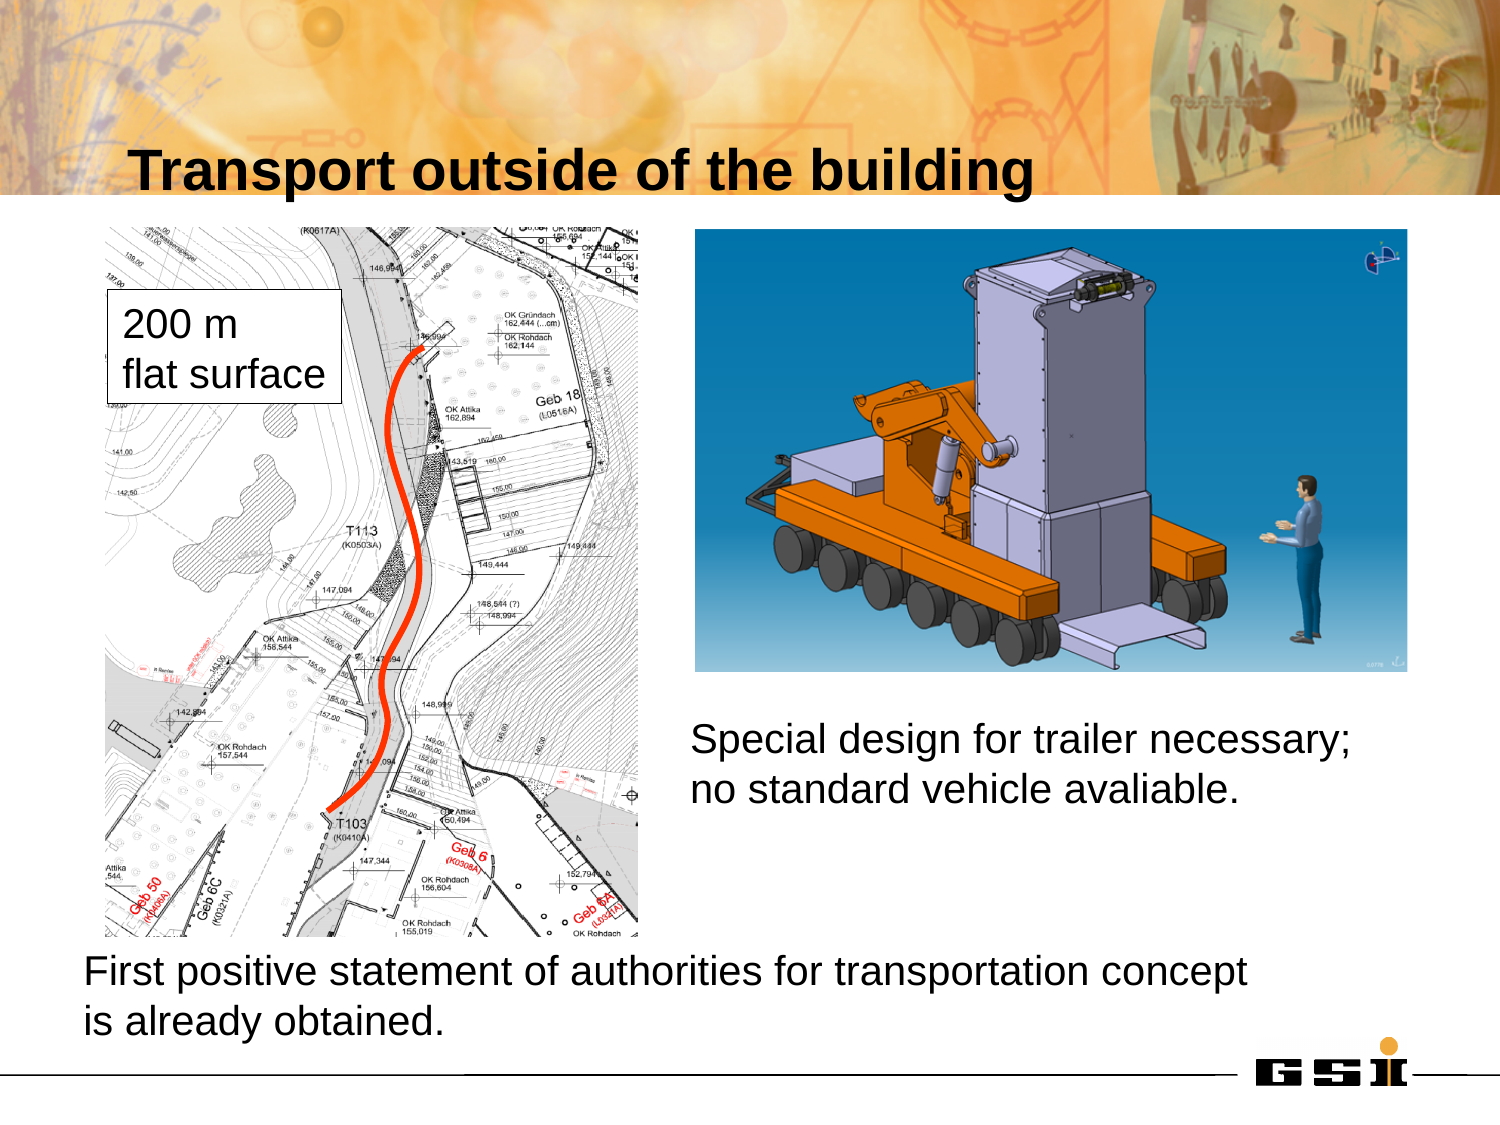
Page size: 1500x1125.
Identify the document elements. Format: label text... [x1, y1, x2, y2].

text_box First positive statement of authorities for transportation concept is already obtained. [68, 936, 1275, 1052]
picture [1365, 247, 1399, 274]
title Transport outside of the building [112, 39, 1388, 210]
picture [694, 248, 1408, 673]
picture [1256, 1037, 1407, 1086]
text_box Special design for trailer necessary; no standard vehicle avaliable. [675, 704, 1367, 819]
picture [0, 0, 1500, 195]
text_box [105, 227, 638, 937]
